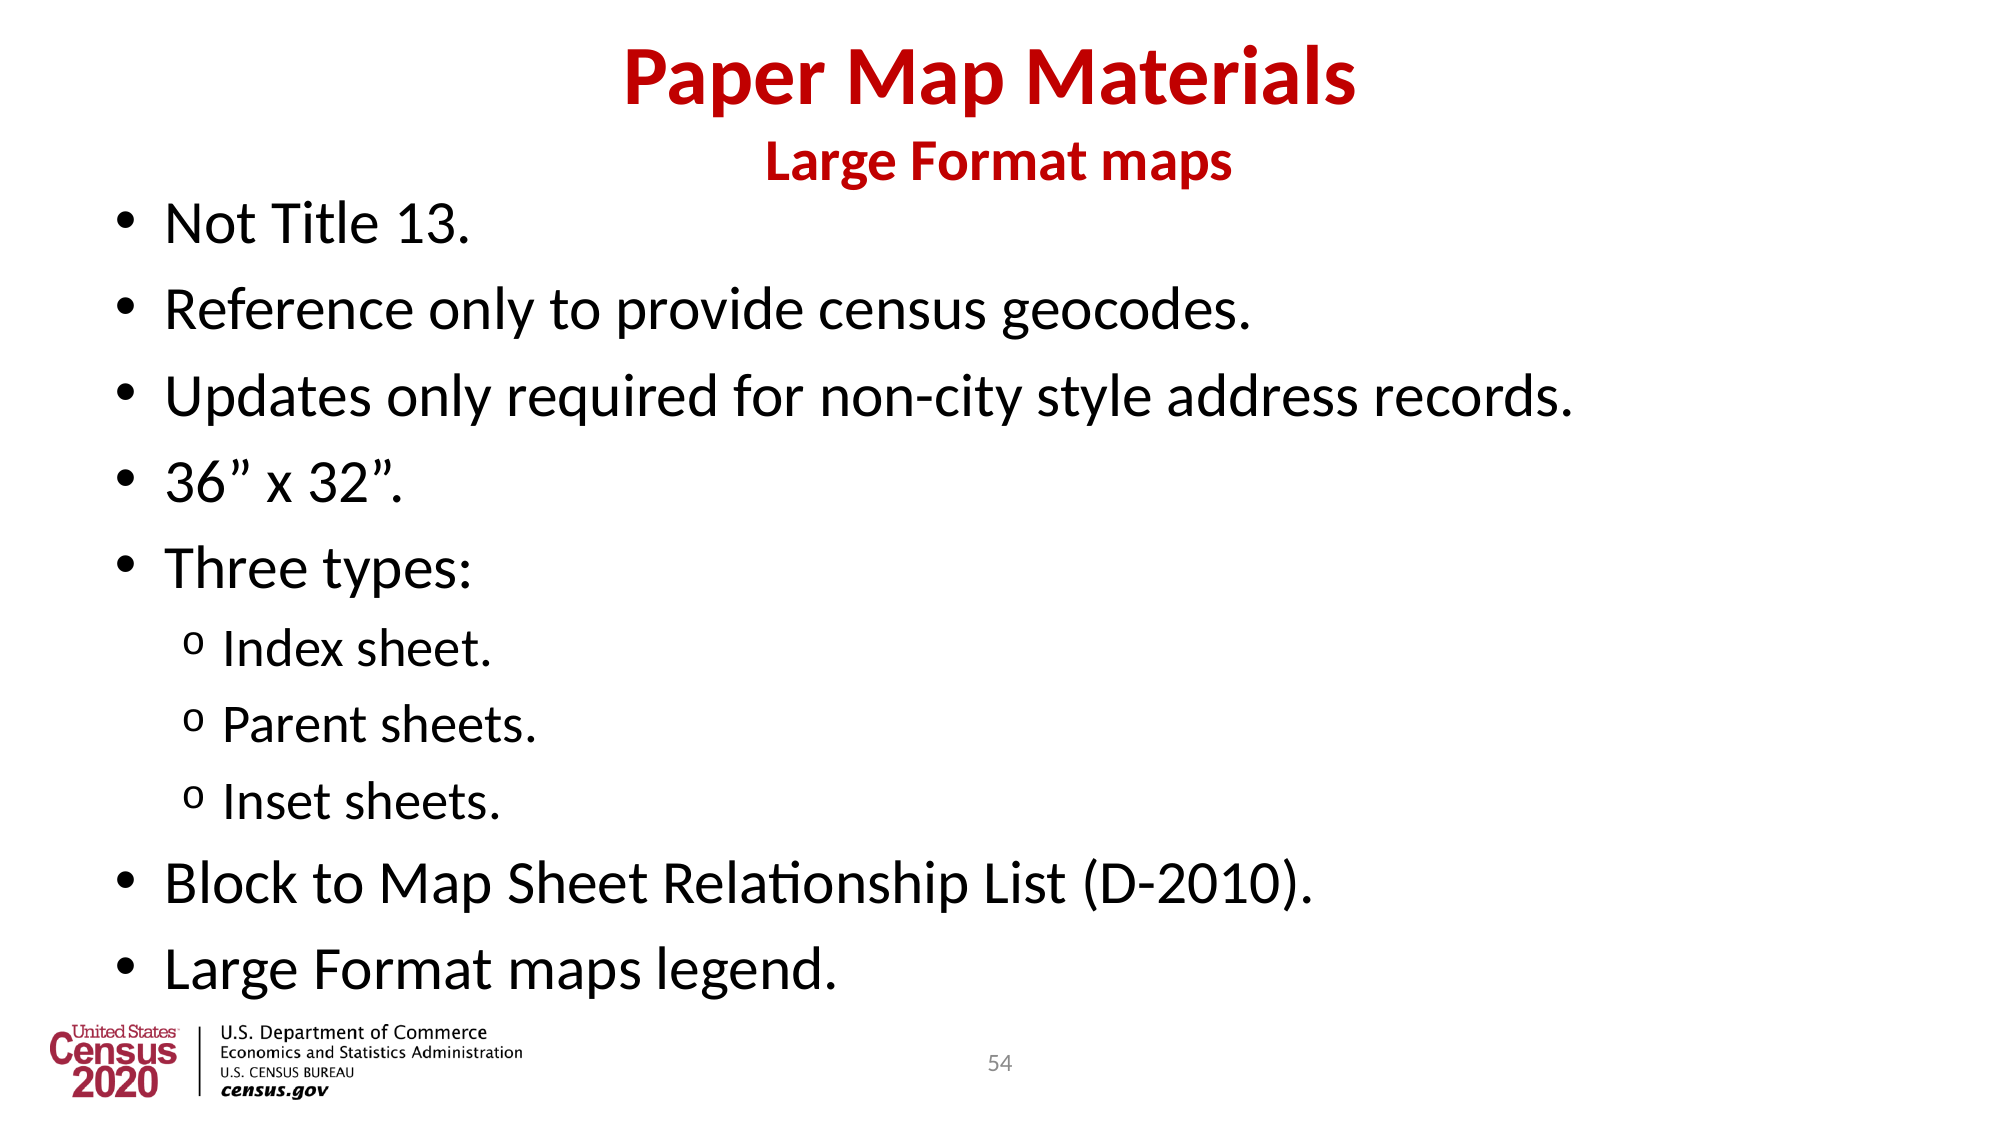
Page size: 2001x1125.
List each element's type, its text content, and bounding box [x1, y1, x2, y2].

title Paper Map Materials Large Format maps [99, 12, 1900, 174]
list Not Title 13. Reference only to provide census geocodes. Updates only required for non-city style address records. 36” x 32”. Three types: Index sheet. Parent sheets. Inset sheets. Block to Map Sheet Relationship List (D-2010). Large Format maps legend. [99, 174, 1900, 1013]
picture [50, 1024, 522, 1100]
slide_number 54 [774, 1032, 1225, 1092]
